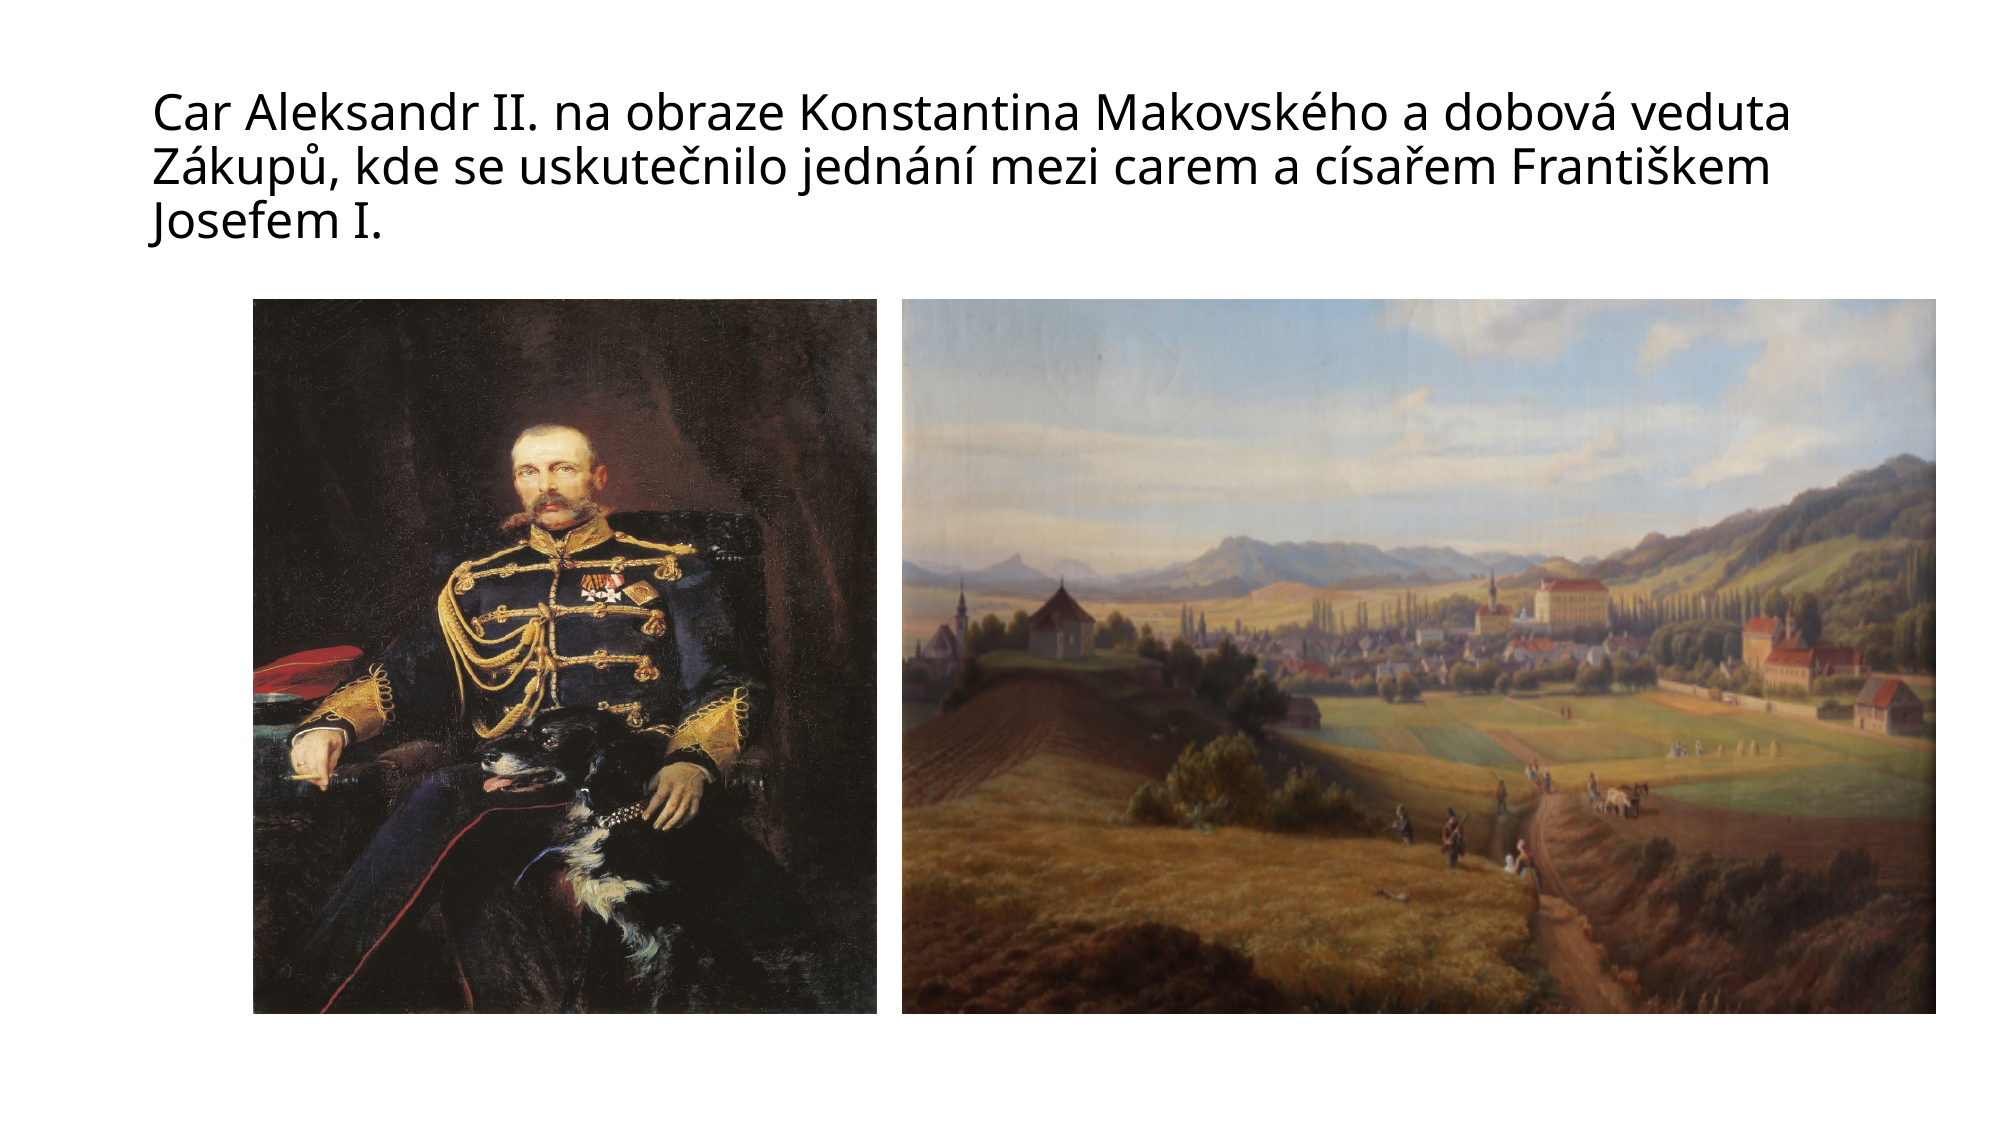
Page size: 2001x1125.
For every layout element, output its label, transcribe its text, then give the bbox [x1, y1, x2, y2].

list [253, 299, 877, 1014]
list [902, 299, 1936, 1014]
title Car Aleksandr II. na obraze Konstantina Makovského a dobová veduta Zákupů, kde se uskutečnilo jednání mezi carem a císařem Františkem Josefem I. [137, 59, 1863, 278]
